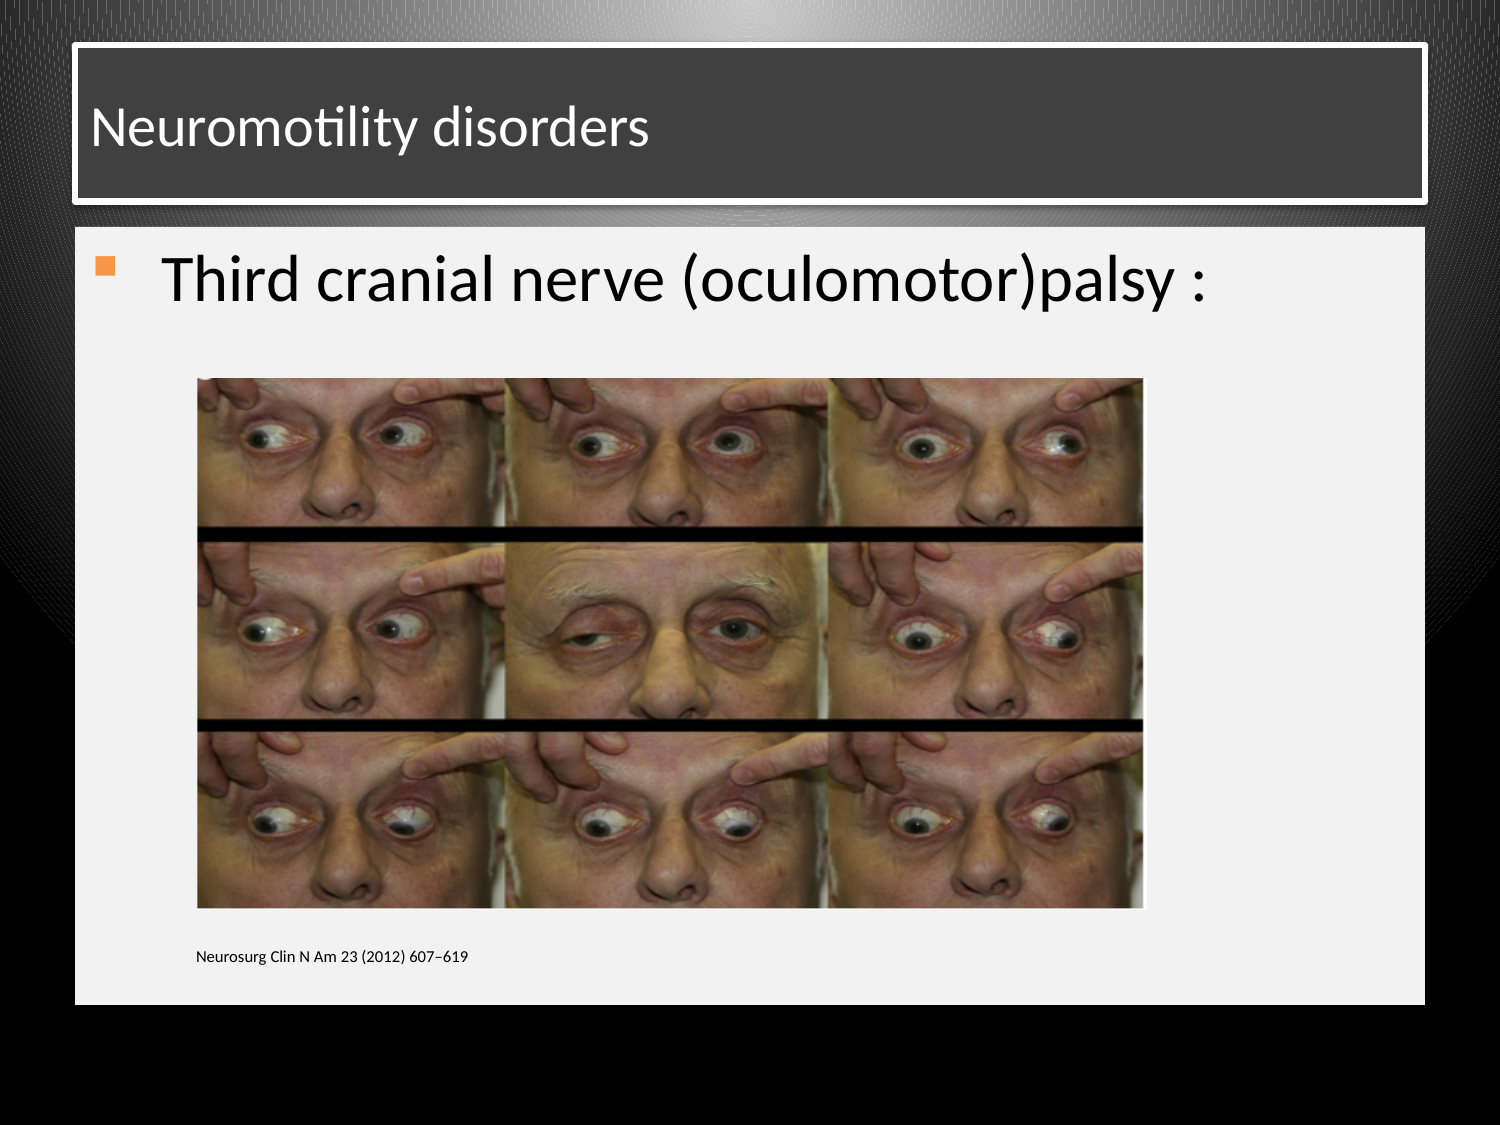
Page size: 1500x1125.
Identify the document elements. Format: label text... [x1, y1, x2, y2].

title Neuromotility disorders [72, 42, 1428, 205]
picture [197, 378, 1148, 911]
list Third cranial nerve (oculomotor)palsy : [75, 226, 1425, 1005]
text_box Neurosurg Clin N Am 23 (2012) 607–619 [181, 938, 1119, 974]
